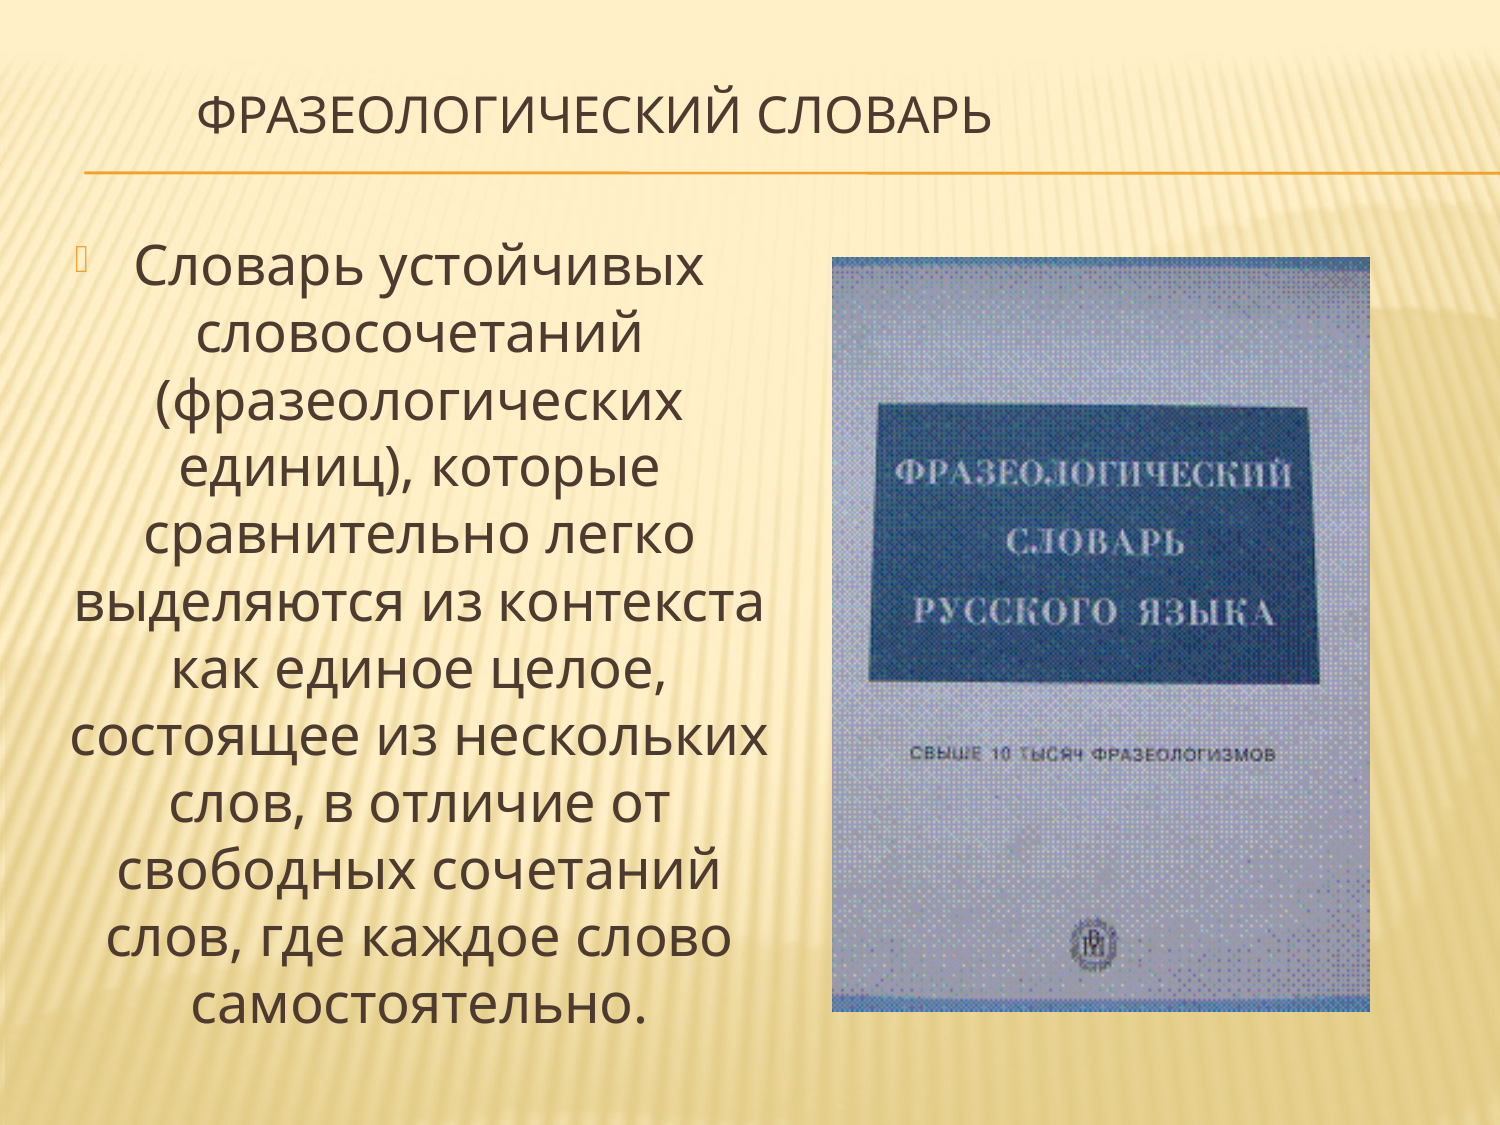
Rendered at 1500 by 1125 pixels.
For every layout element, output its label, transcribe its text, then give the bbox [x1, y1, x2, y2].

picture [831, 257, 1370, 1013]
list Словарь устойчивых словосочетаний (фразеологических единиц), которые сравнительно легко выделяются из контекста как единое целое, состоящее из нескольких слов, в отличие от свободных сочетаний слов, где каждое слово самостоятельно. [0, 222, 786, 1067]
title Фразеологический словарь [49, 75, 1475, 213]
